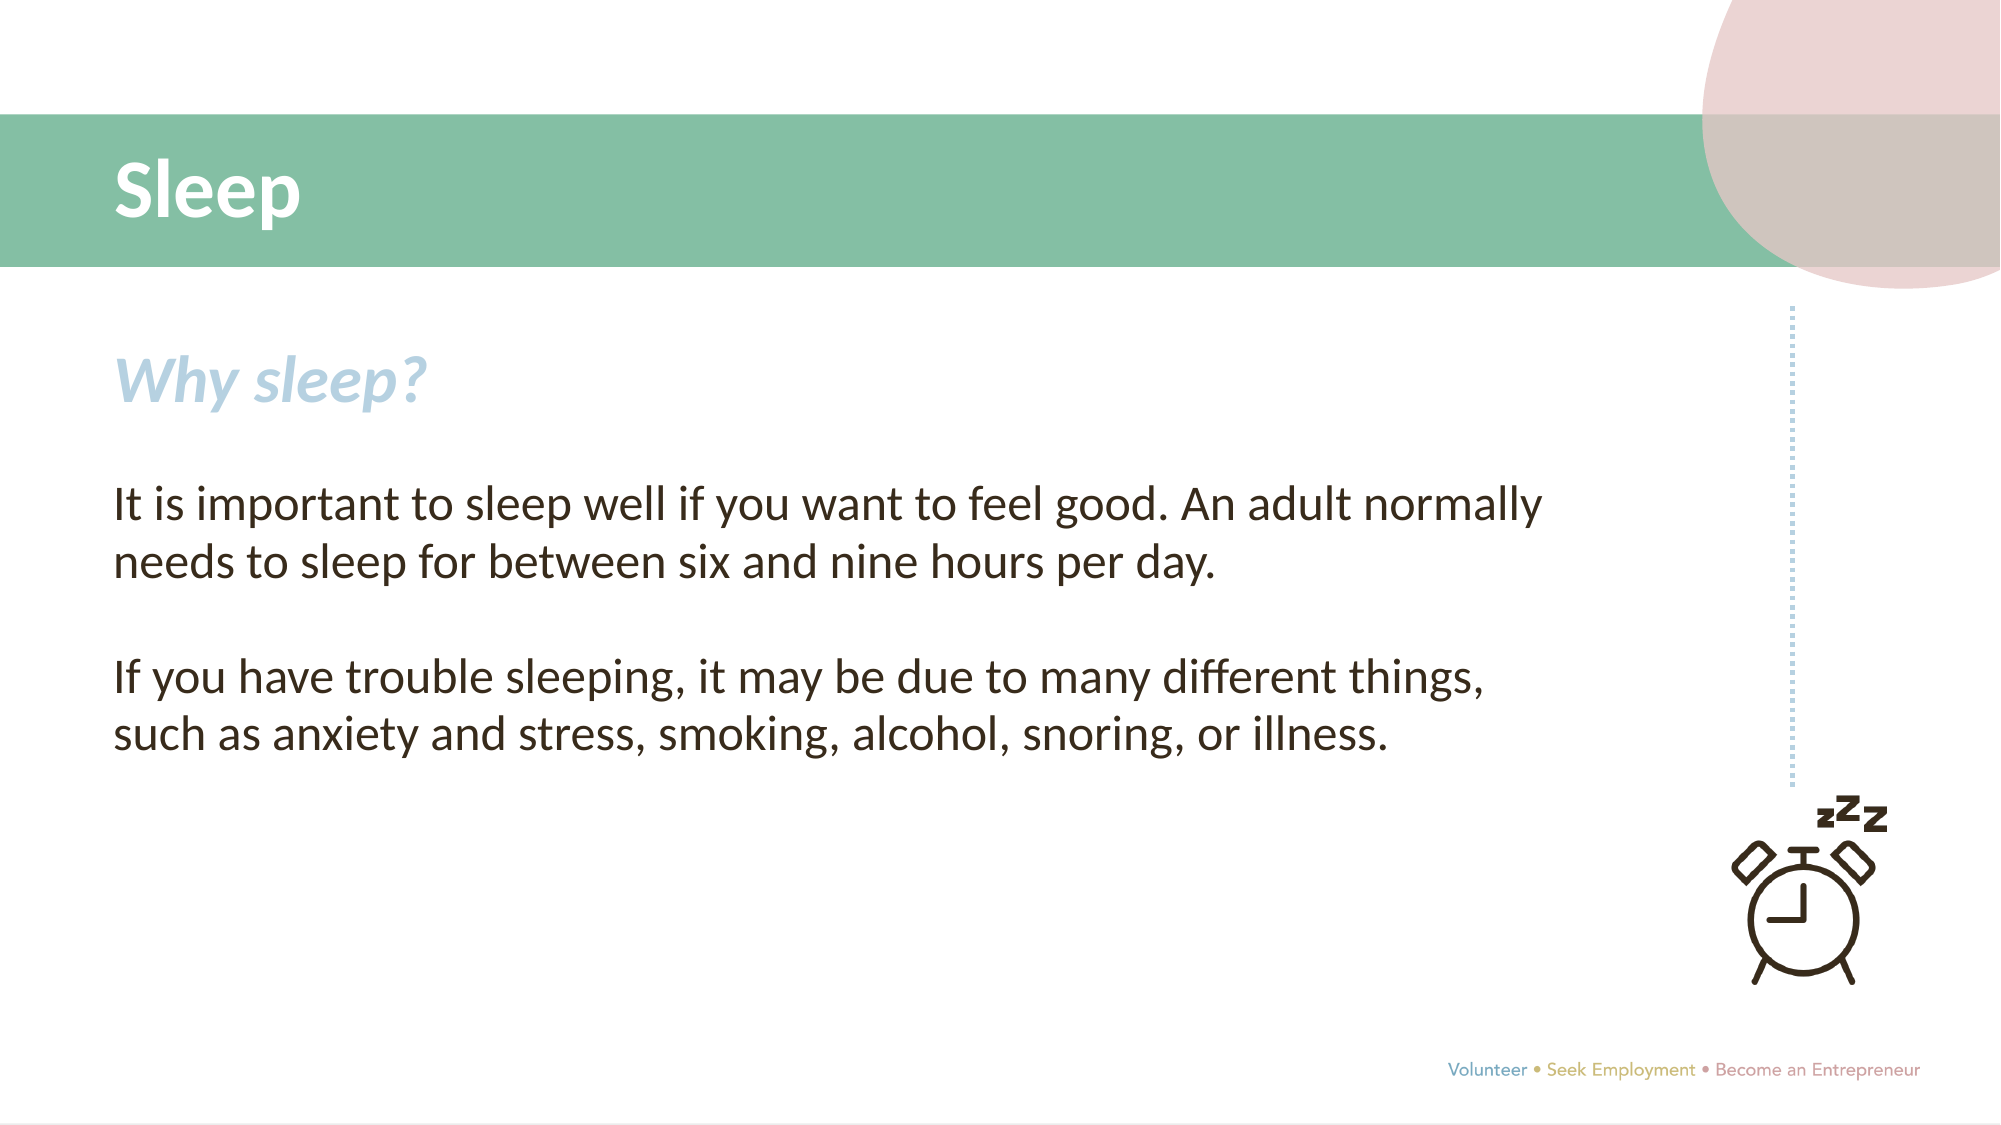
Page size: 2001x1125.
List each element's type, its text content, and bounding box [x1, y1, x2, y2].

picture [1418, 1046, 1971, 1103]
picture [1706, 788, 1909, 992]
text_box [1702, 0, 2000, 289]
text_box [0, 113, 1797, 268]
text_box Why sleep? It is important to sleep well if you want to feel good. An adult normally needs to sleep for between six and nine hours per day. If you have trouble sleeping, it may be due to many different things, such as anxiety and stress, smoking, alcohol, snoring, or illness. [98, 350, 1581, 975]
text_box Sleep [99, 147, 1312, 290]
